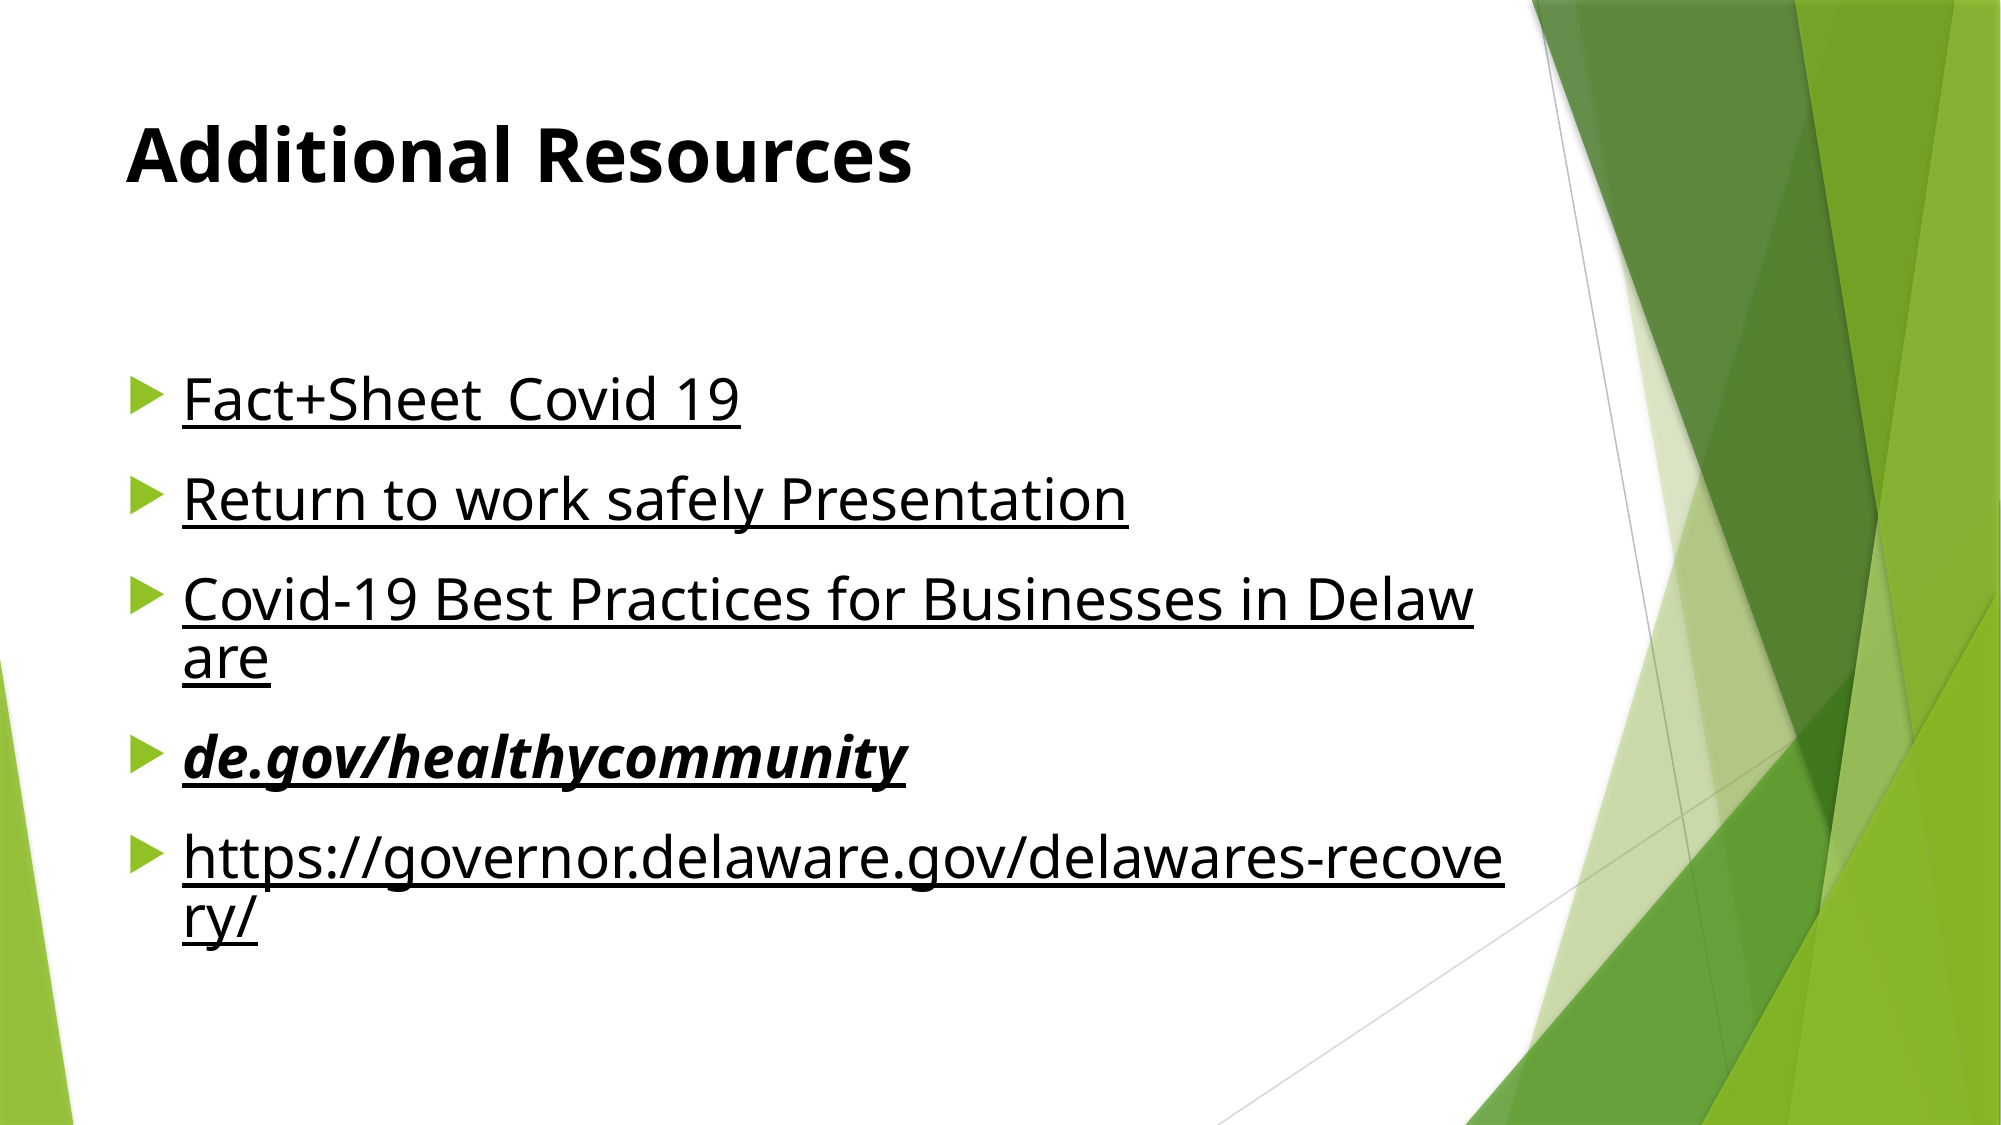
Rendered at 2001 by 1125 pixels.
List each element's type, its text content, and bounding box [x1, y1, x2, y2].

title Additional Resources [111, 99, 1522, 317]
list Fact+Sheet_Covid 19 Return to work safely Presentation Covid-19 Best Practices for Businesses in Delaware de.gov/healthycommunity https://governor.delaware.gov/delawares-recovery/ [111, 354, 1522, 992]
